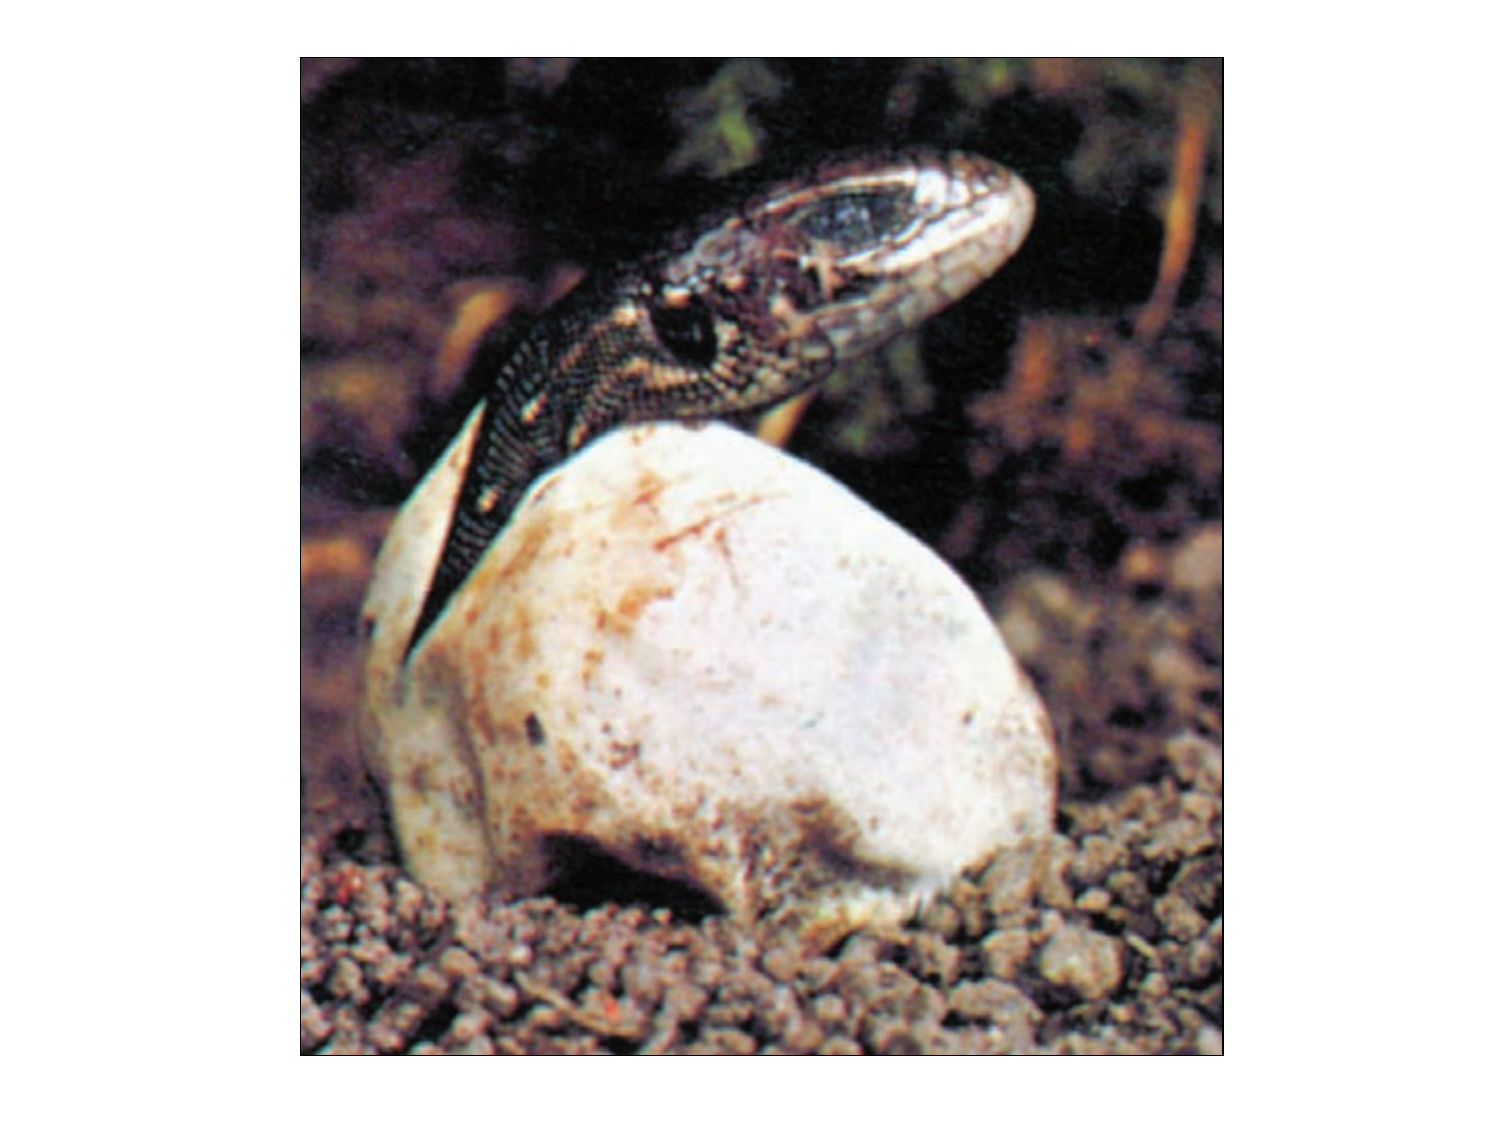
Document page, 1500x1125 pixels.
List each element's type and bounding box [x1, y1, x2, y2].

picture [300, 57, 1223, 1055]
